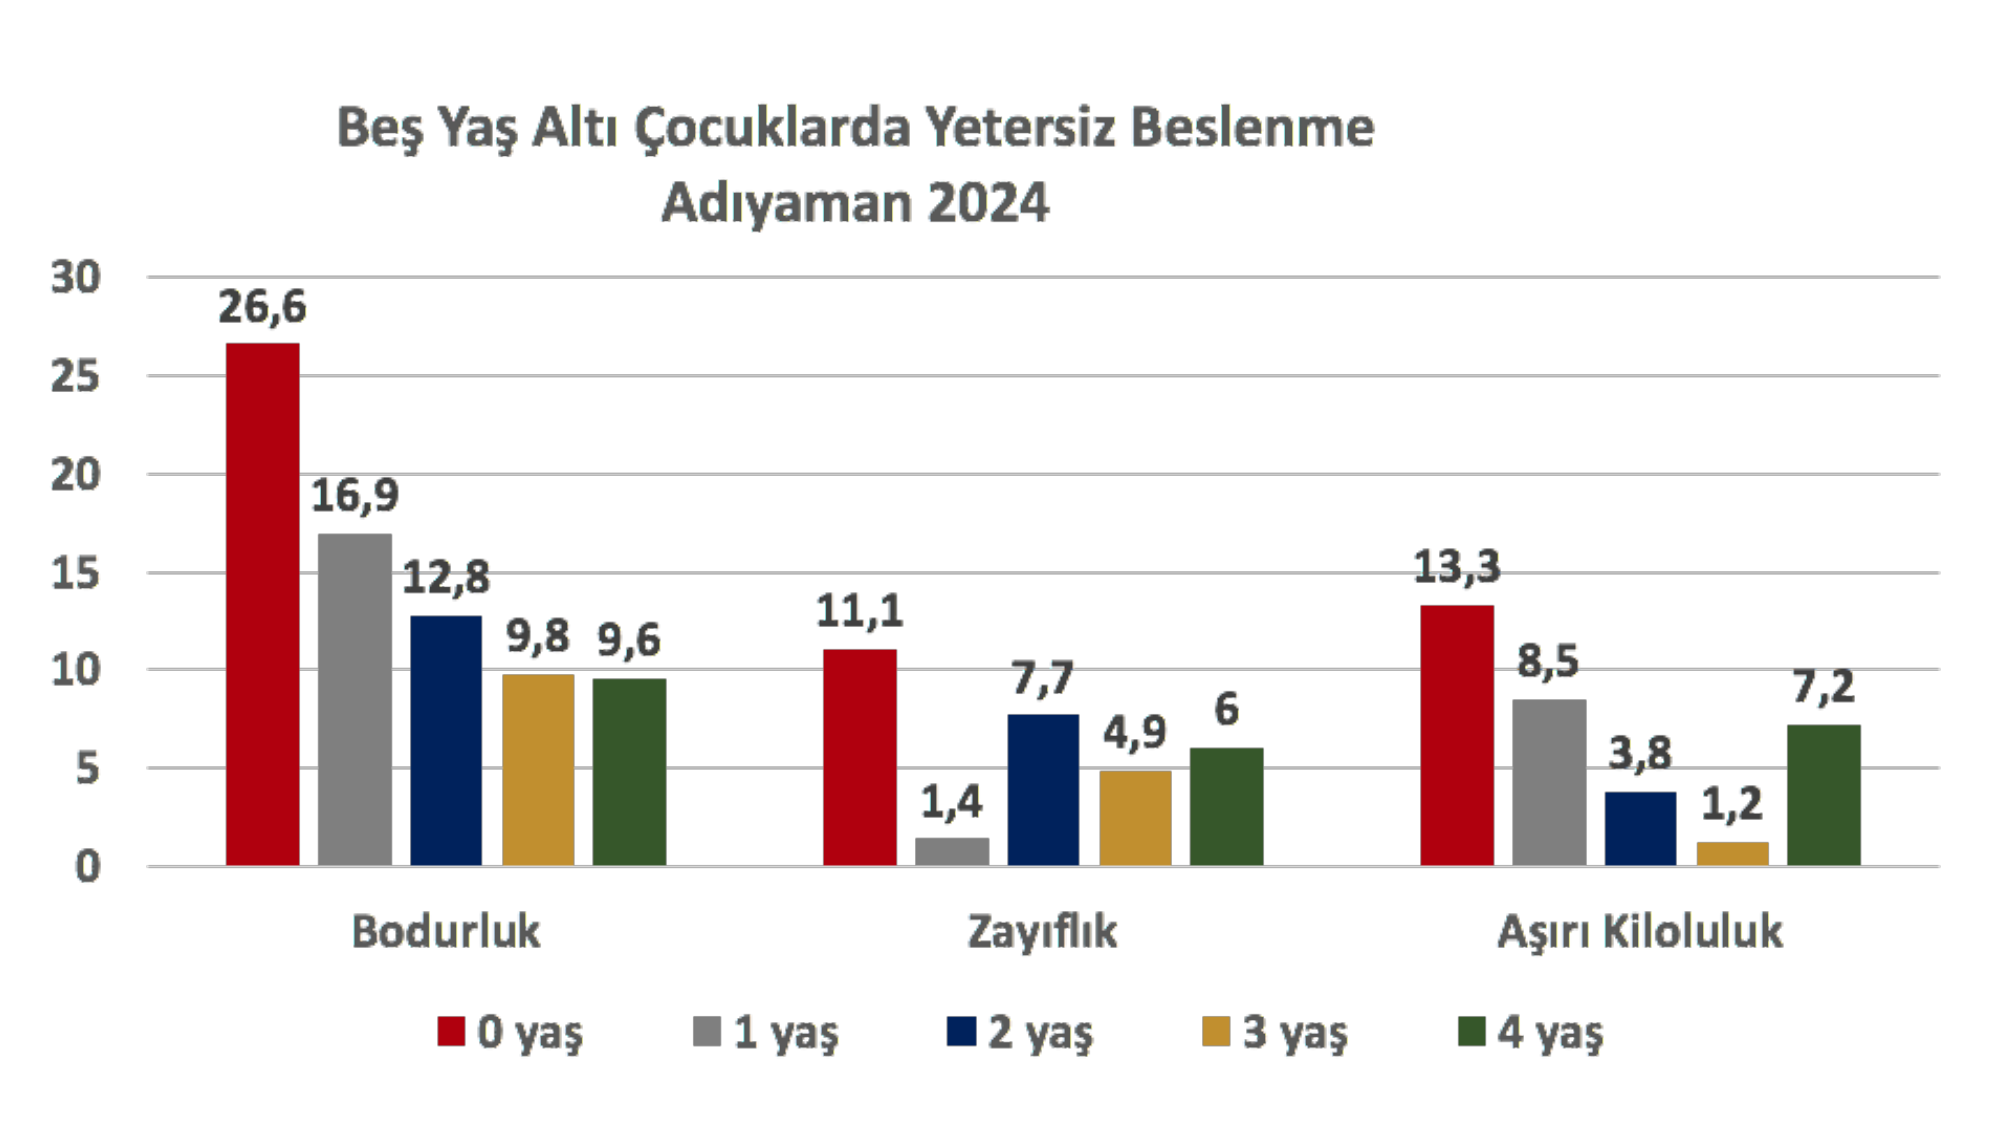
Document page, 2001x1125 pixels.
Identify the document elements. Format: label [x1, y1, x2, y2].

picture [36, 69, 1964, 1059]
